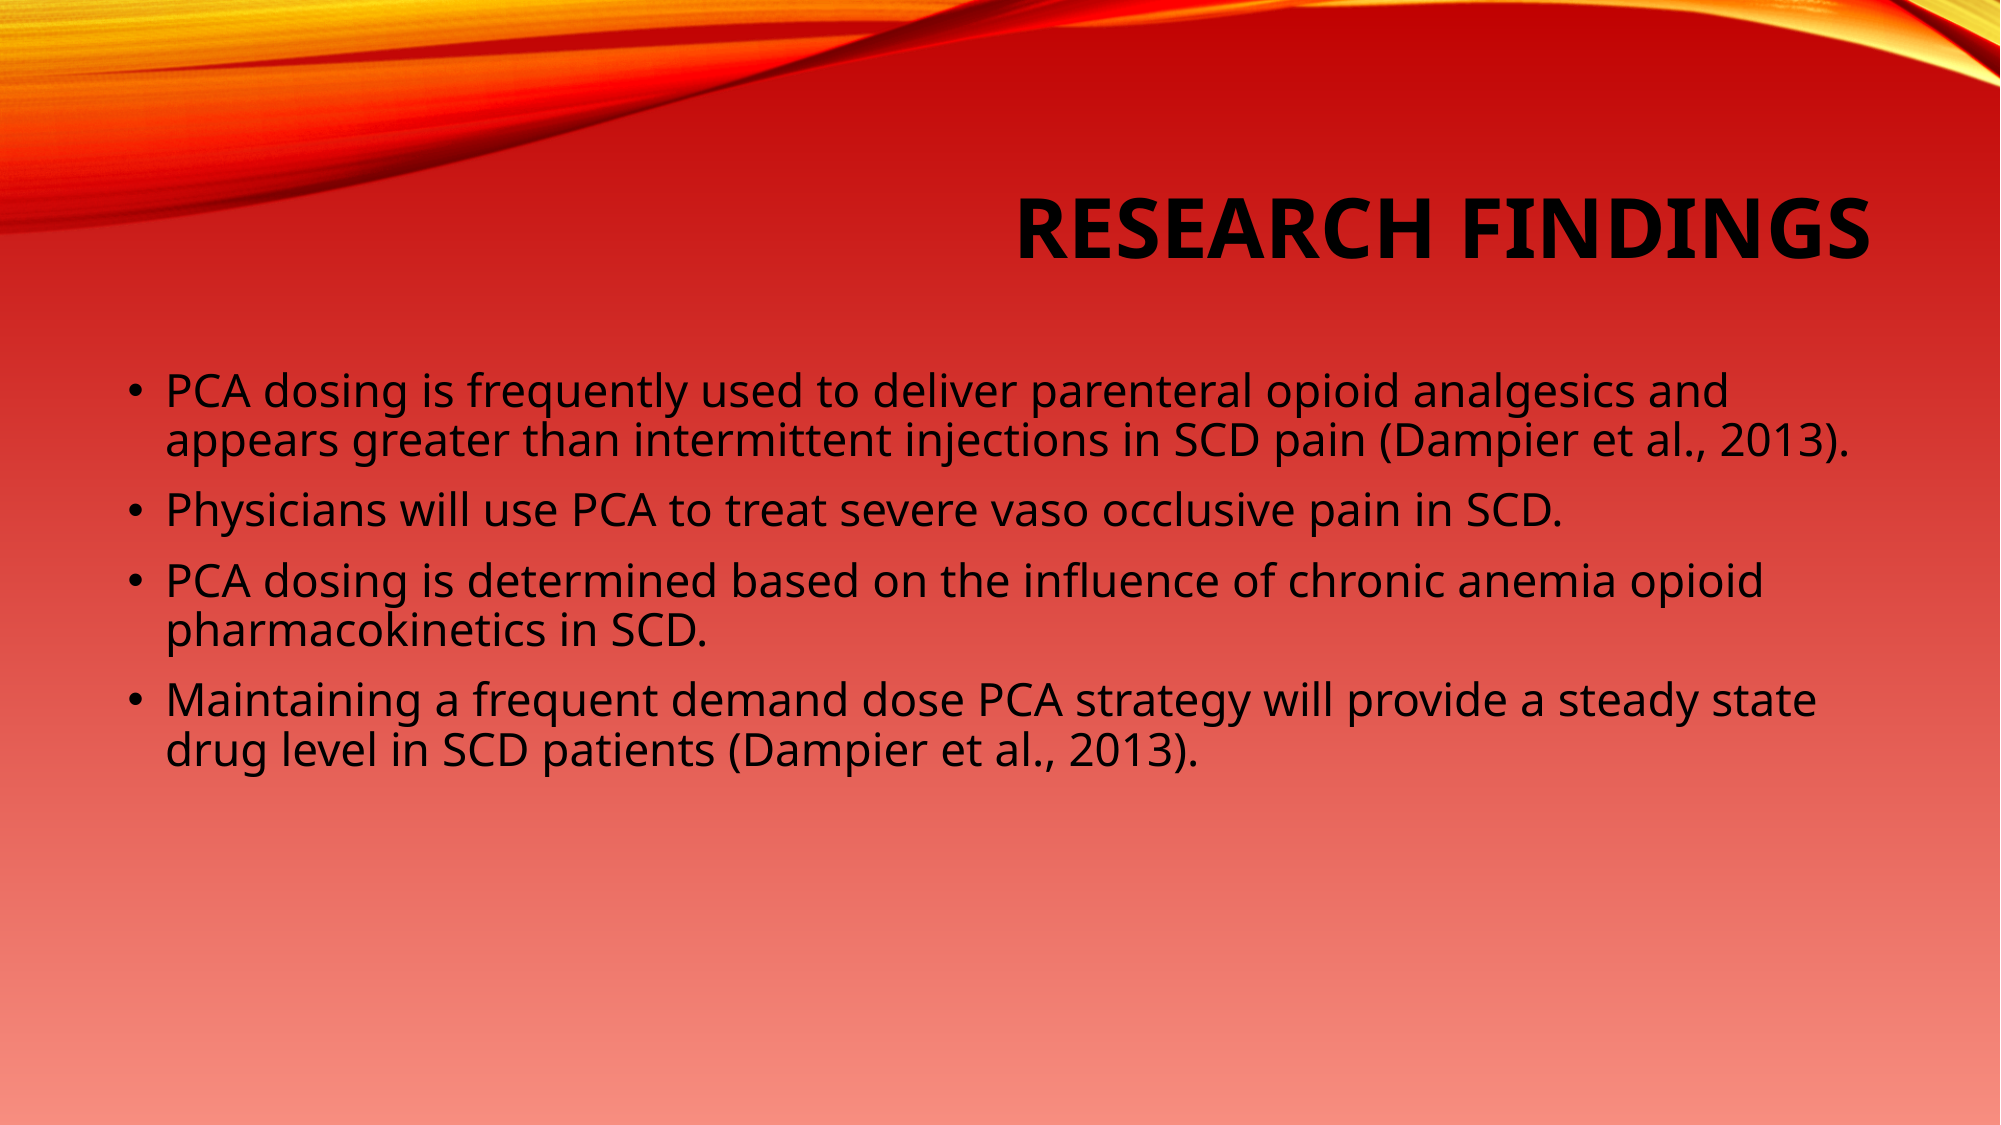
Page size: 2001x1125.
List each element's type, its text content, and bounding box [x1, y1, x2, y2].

title Research Findings [474, 125, 1888, 338]
list PCA dosing is frequently used to deliver parenteral opioid analgesics and appears greater than intermittent injections in SCD pain (Dampier et al., 2013). Physicians will use PCA to treat severe vaso occlusive pain in SCD. PCA dosing is determined based on the influence of chronic anemia opioid pharmacokinetics in SCD. Maintaining a frequent demand dose PCA strategy will provide a steady state drug level in SCD patients (Dampier et al., 2013). [112, 360, 1888, 1021]
picture [0, 0, 2000, 237]
